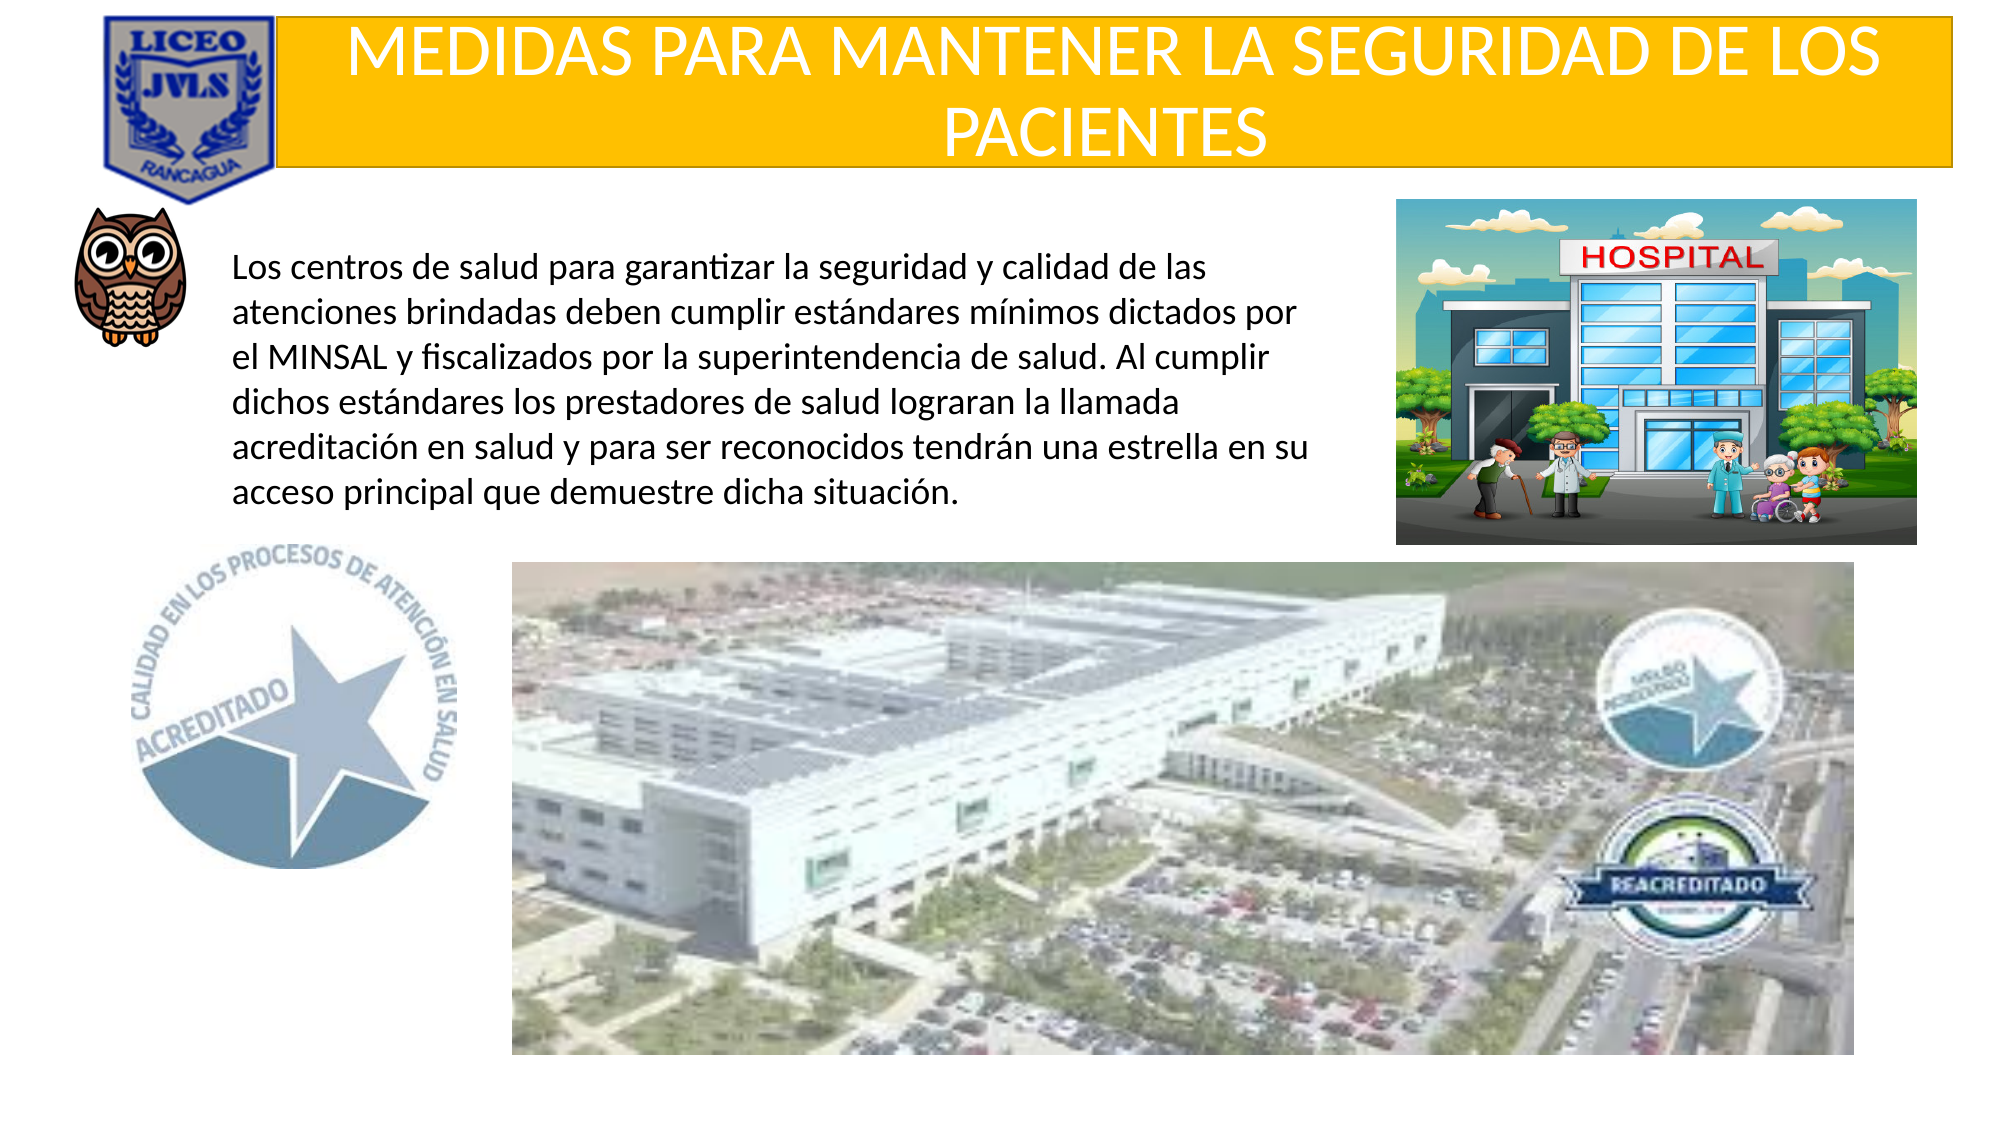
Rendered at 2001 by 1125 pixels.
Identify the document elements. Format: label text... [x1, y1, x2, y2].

picture [73, 7, 277, 348]
text_box Los centros de salud para garantizar la seguridad y calidad de las atenciones brindadas deben cumplir estándares mínimos dictados por el MINSAL y fiscalizados por la superintendencia de salud. Al cumplir dichos estándares los prestadores de salud lograran la llamada acreditación en salud y para ser reconocidos tendrán una estrella en su acceso principal que demuestre dicha situación. [217, 235, 1344, 520]
title MEDIDAS PARA MANTENER LA SEGURIDAD DE LOS PACIENTES [277, 16, 1953, 168]
picture [131, 544, 457, 869]
picture [1396, 199, 1917, 545]
picture [512, 562, 1854, 1055]
